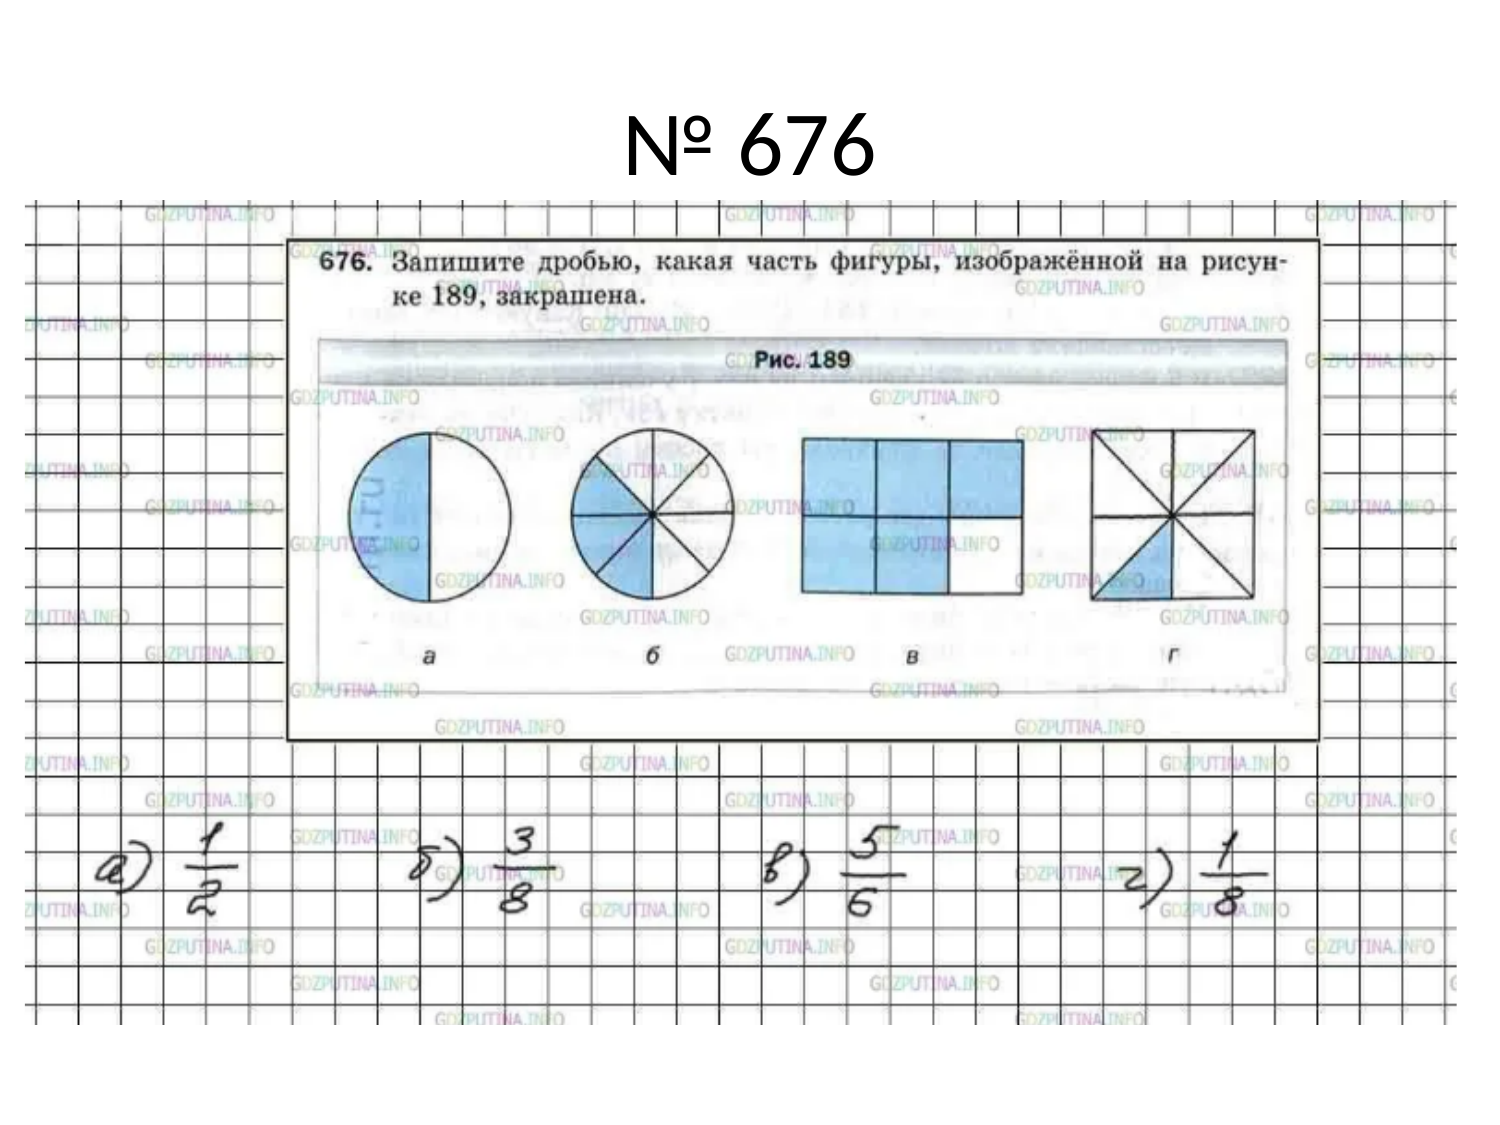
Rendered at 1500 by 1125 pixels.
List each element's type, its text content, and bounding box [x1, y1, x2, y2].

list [24, 199, 1457, 1026]
title № 676 [75, 45, 1425, 198]
